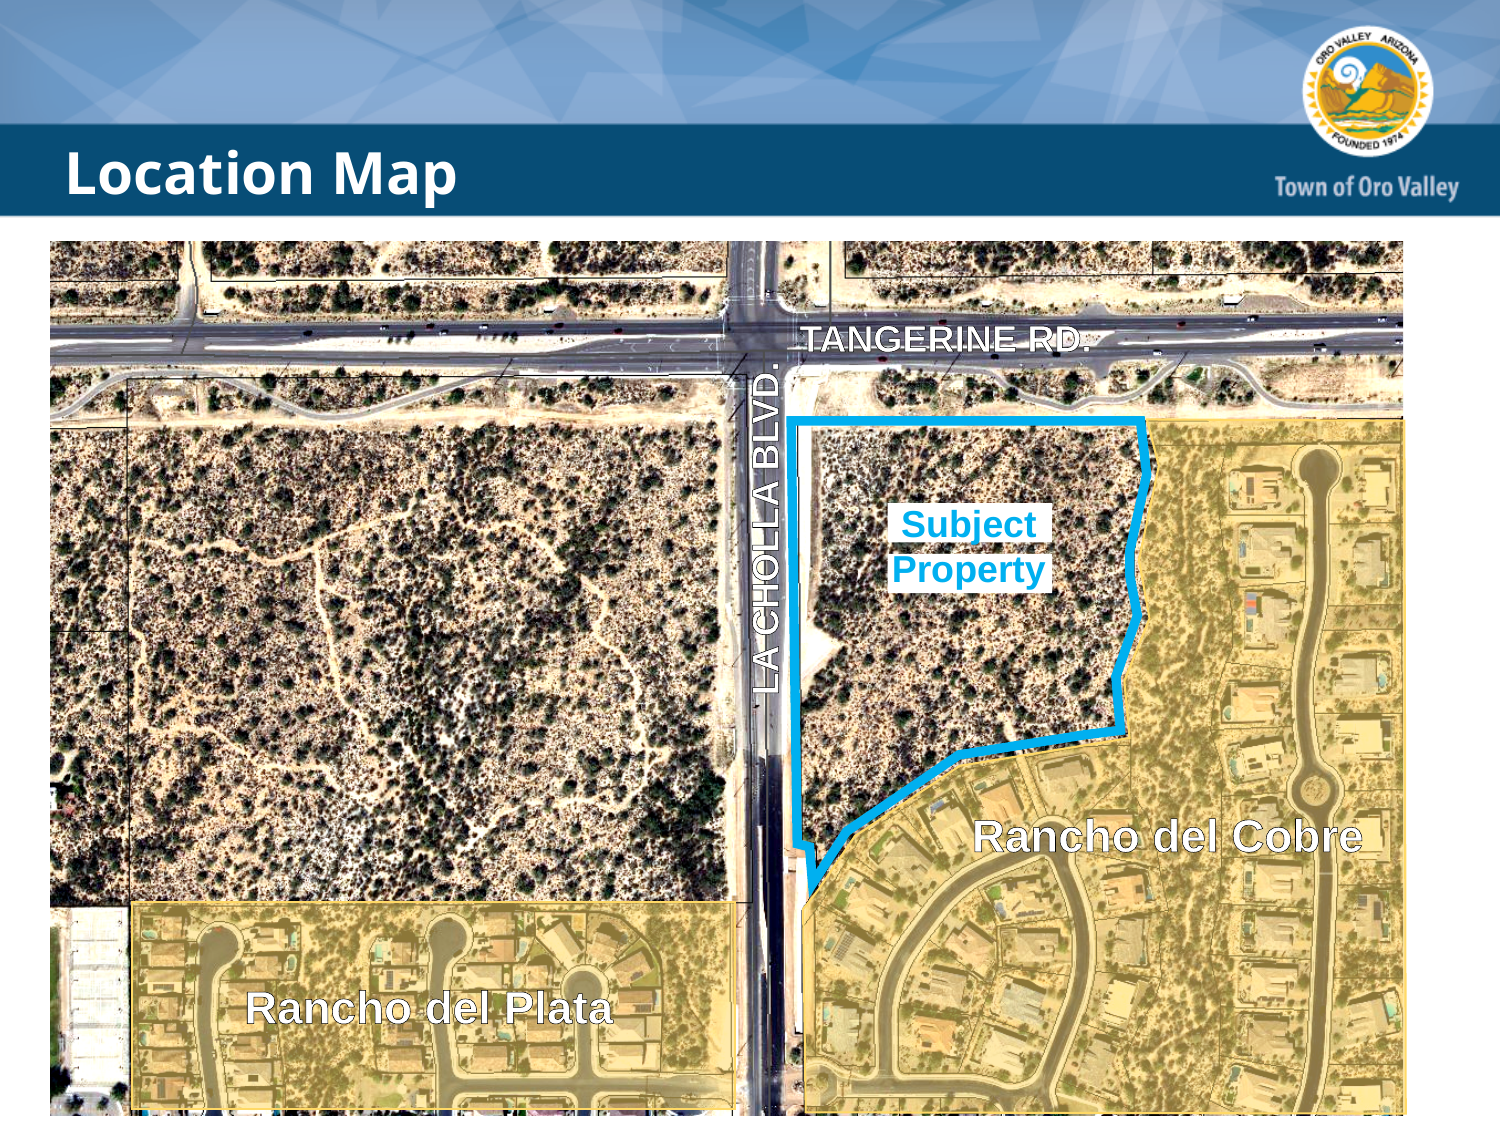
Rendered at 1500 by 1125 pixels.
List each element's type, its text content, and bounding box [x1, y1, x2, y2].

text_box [49, 241, 1406, 1124]
title Location Map [50, 137, 1225, 225]
picture [0, 0, 1500, 1125]
